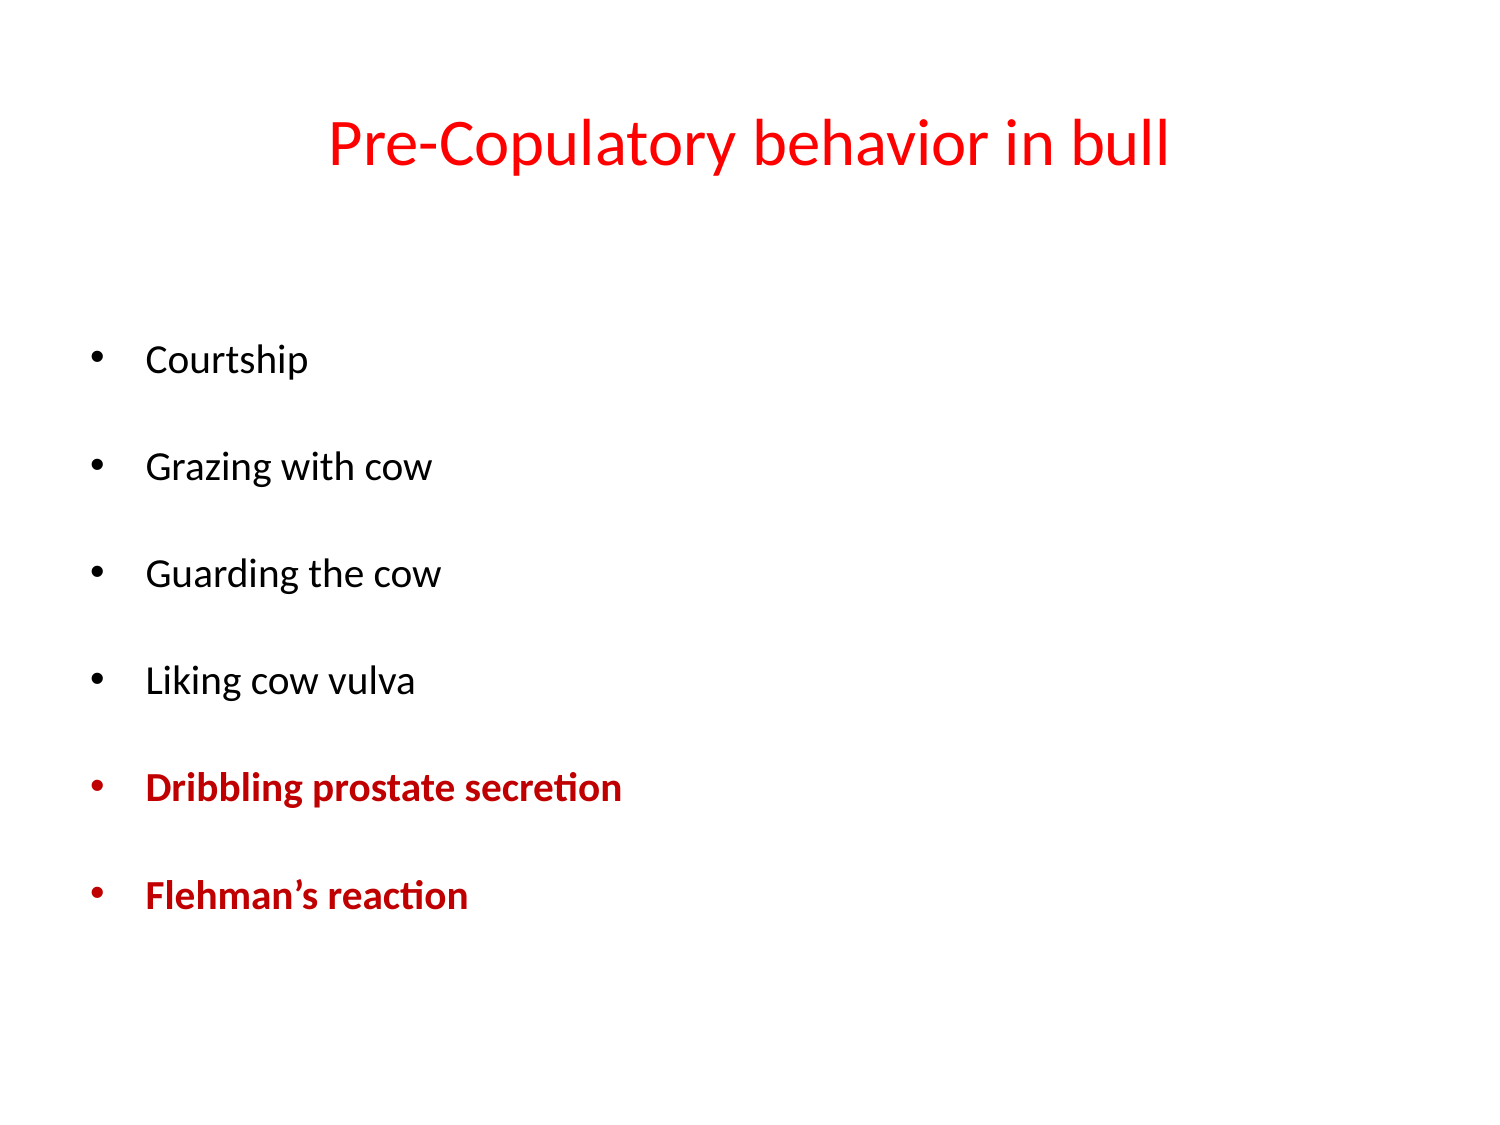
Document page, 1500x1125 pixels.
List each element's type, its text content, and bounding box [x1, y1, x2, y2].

list Courtship Grazing with cow Guarding the cow Liking cow vulva Dribbling prostate secretion Flehman’s reaction [75, 187, 1425, 930]
title Pre-Copulatory behavior in bull [75, 45, 1425, 187]
